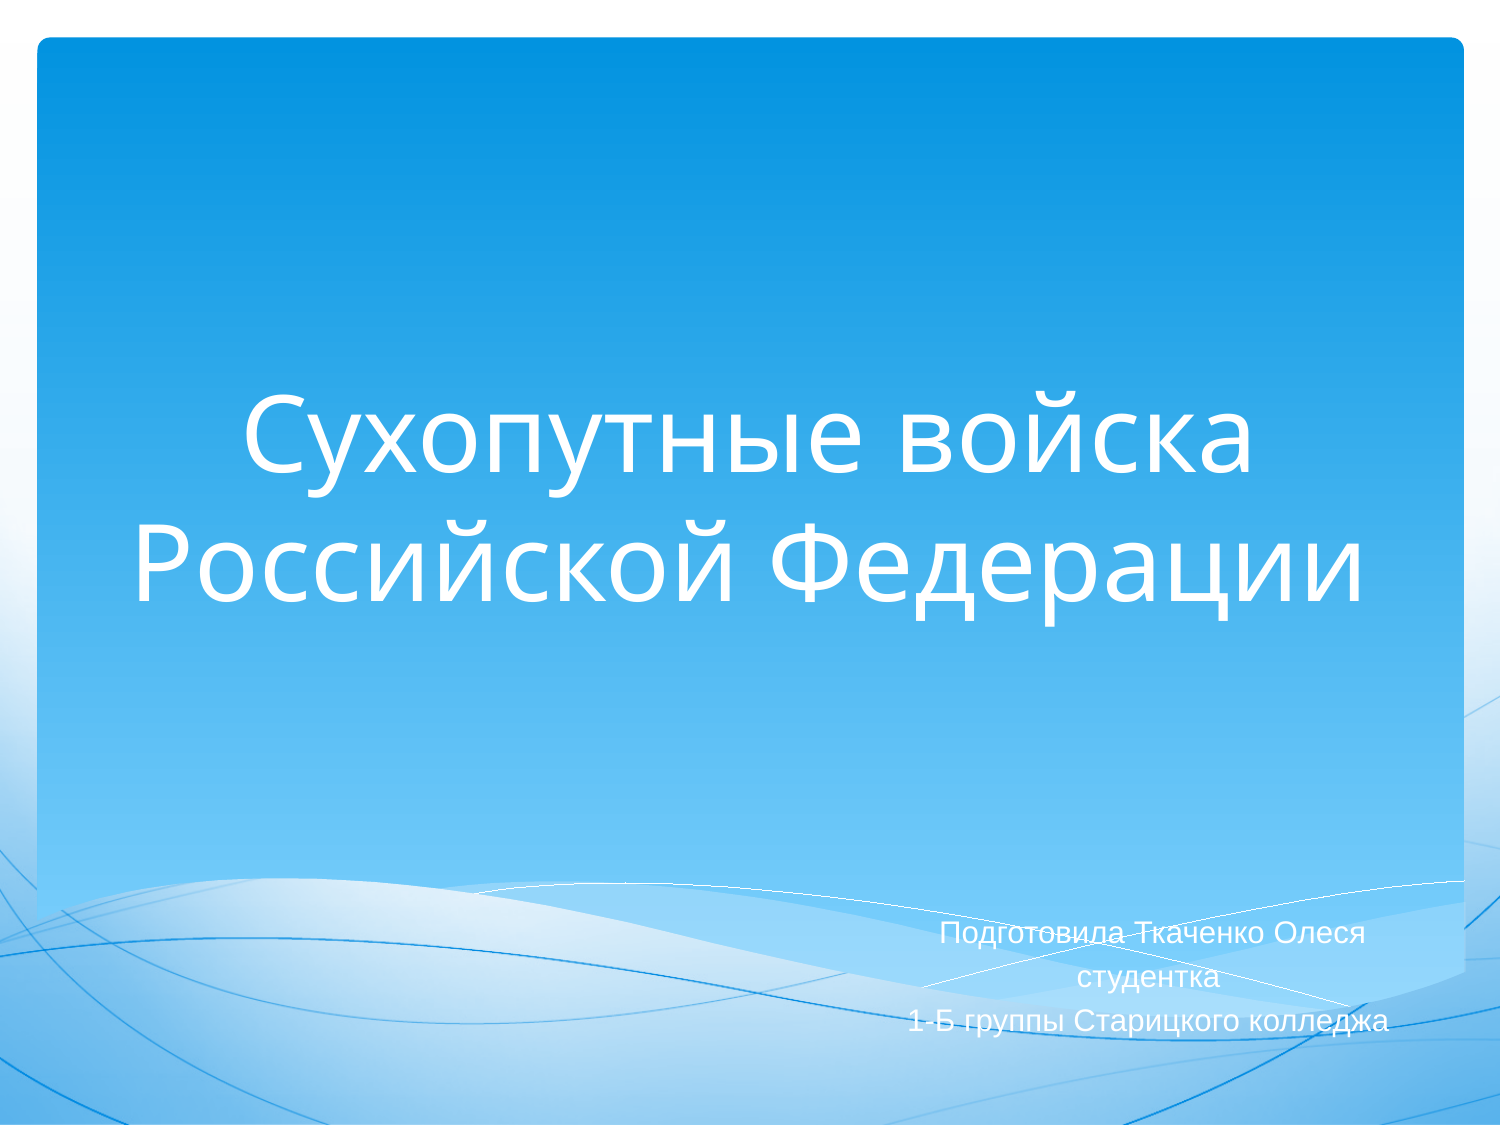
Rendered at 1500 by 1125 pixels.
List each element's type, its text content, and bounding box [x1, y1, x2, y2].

subtitle Подготовила Ткаченко Олеся студентка 1-Б группы Старицкого колледжа [810, 904, 1496, 1047]
title Сухопутные войска Российской Федерации [111, 337, 1388, 631]
